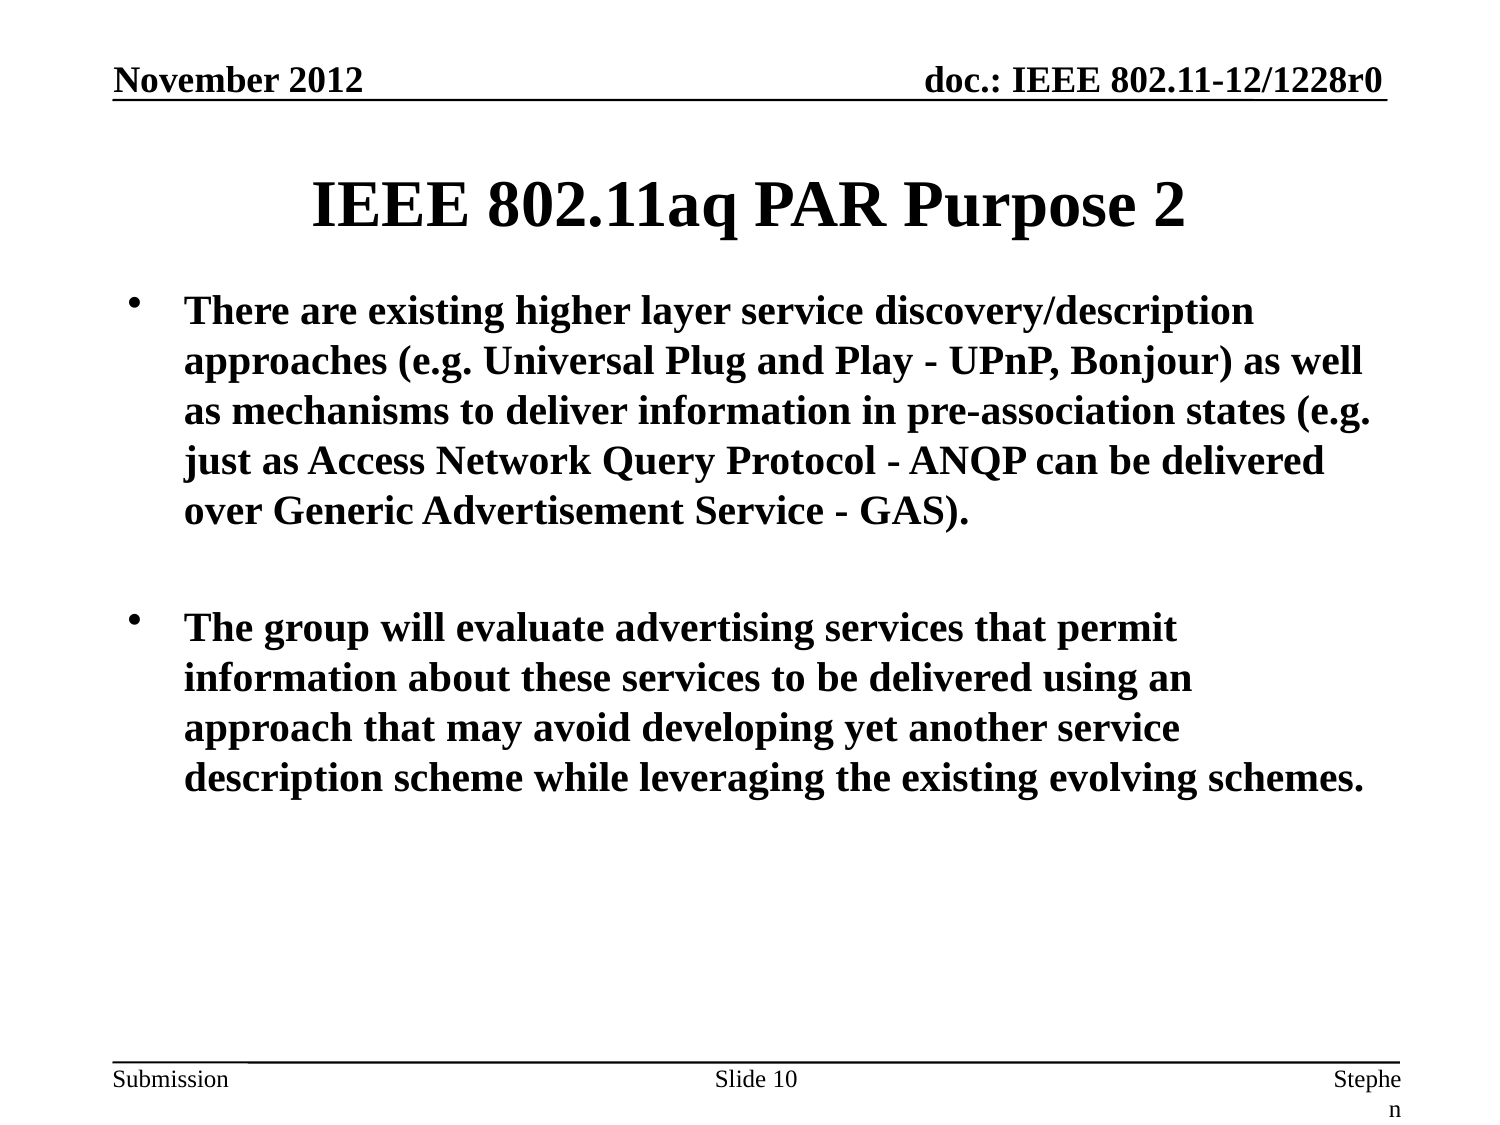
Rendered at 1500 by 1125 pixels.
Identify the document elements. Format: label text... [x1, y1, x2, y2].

footer Stephen McCann, RIM [1324, 1061, 1402, 1093]
title IEEE 802.11aq PAR Purpose 2 [112, 112, 1388, 275]
slide_number Slide 10 [712, 1061, 800, 1093]
text_box November 2012 [113, 54, 364, 100]
list There are existing higher layer service discovery/description approaches (e.g. Universal Plug and Play - UPnP, Bonjour) as well as mechanisms to deliver information in pre-association states (e.g. just as Access Network Query Protocol - ANQP can be delivered over Generic Advertisement Service - GAS). The group will evaluate advertising services that permit information about these services to be delivered using an approach that may avoid developing yet another service description scheme while leveraging the existing evolving schemes. [112, 275, 1388, 1025]
